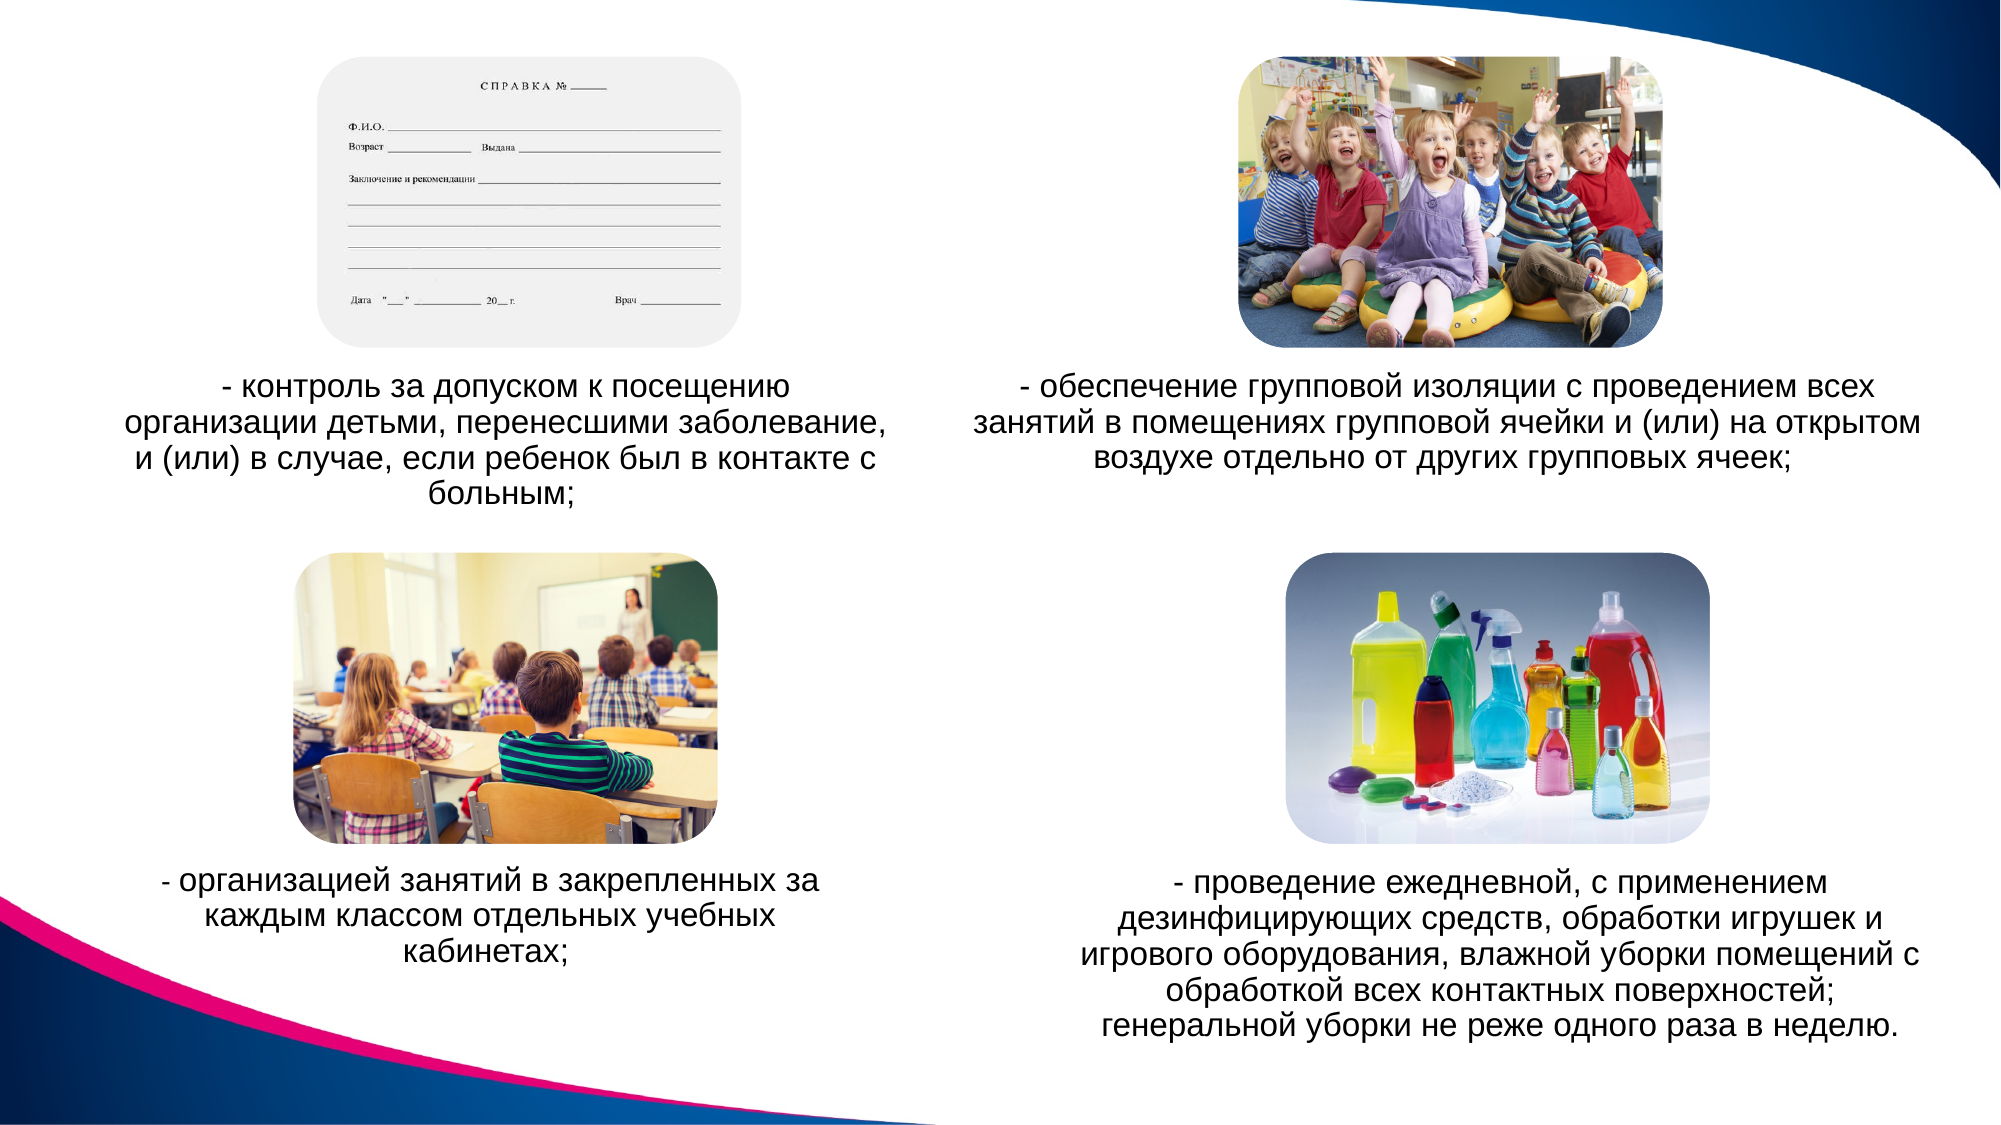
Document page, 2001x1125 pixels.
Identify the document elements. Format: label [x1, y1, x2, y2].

list [102, 54, 1946, 1059]
picture [0, 0, 2001, 1125]
